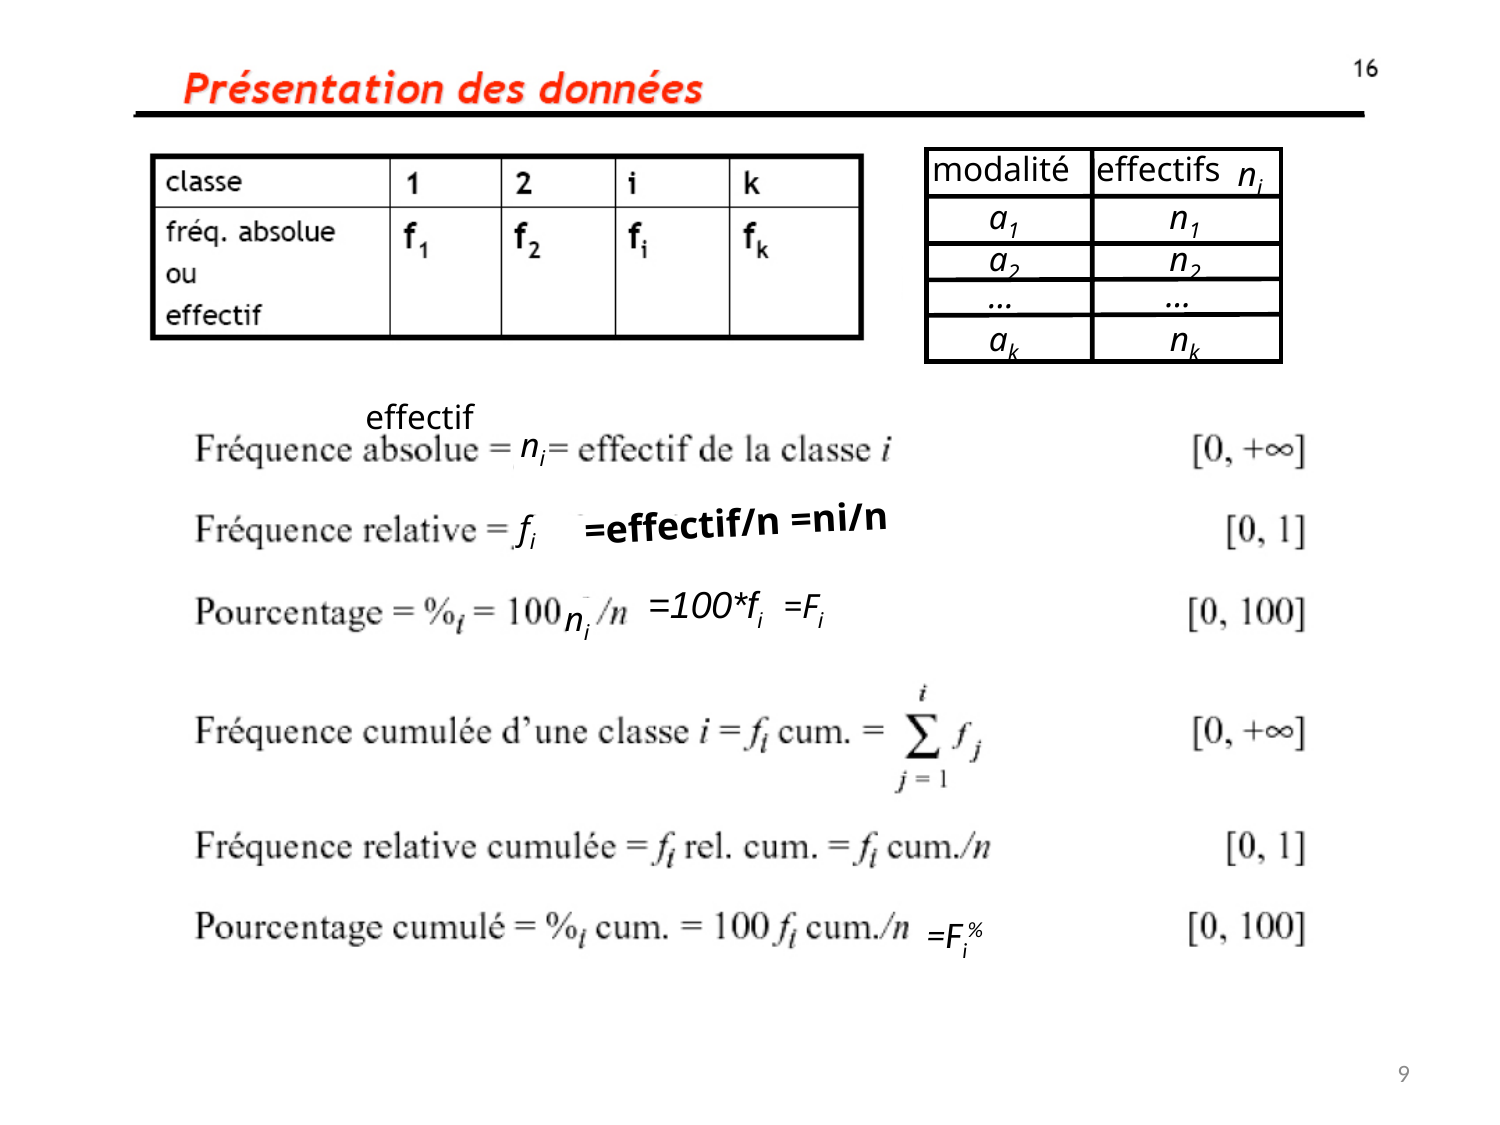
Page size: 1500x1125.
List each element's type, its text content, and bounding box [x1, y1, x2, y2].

slide_number 9 [1074, 1066, 1425, 1103]
picture [0, 0, 1500, 1057]
